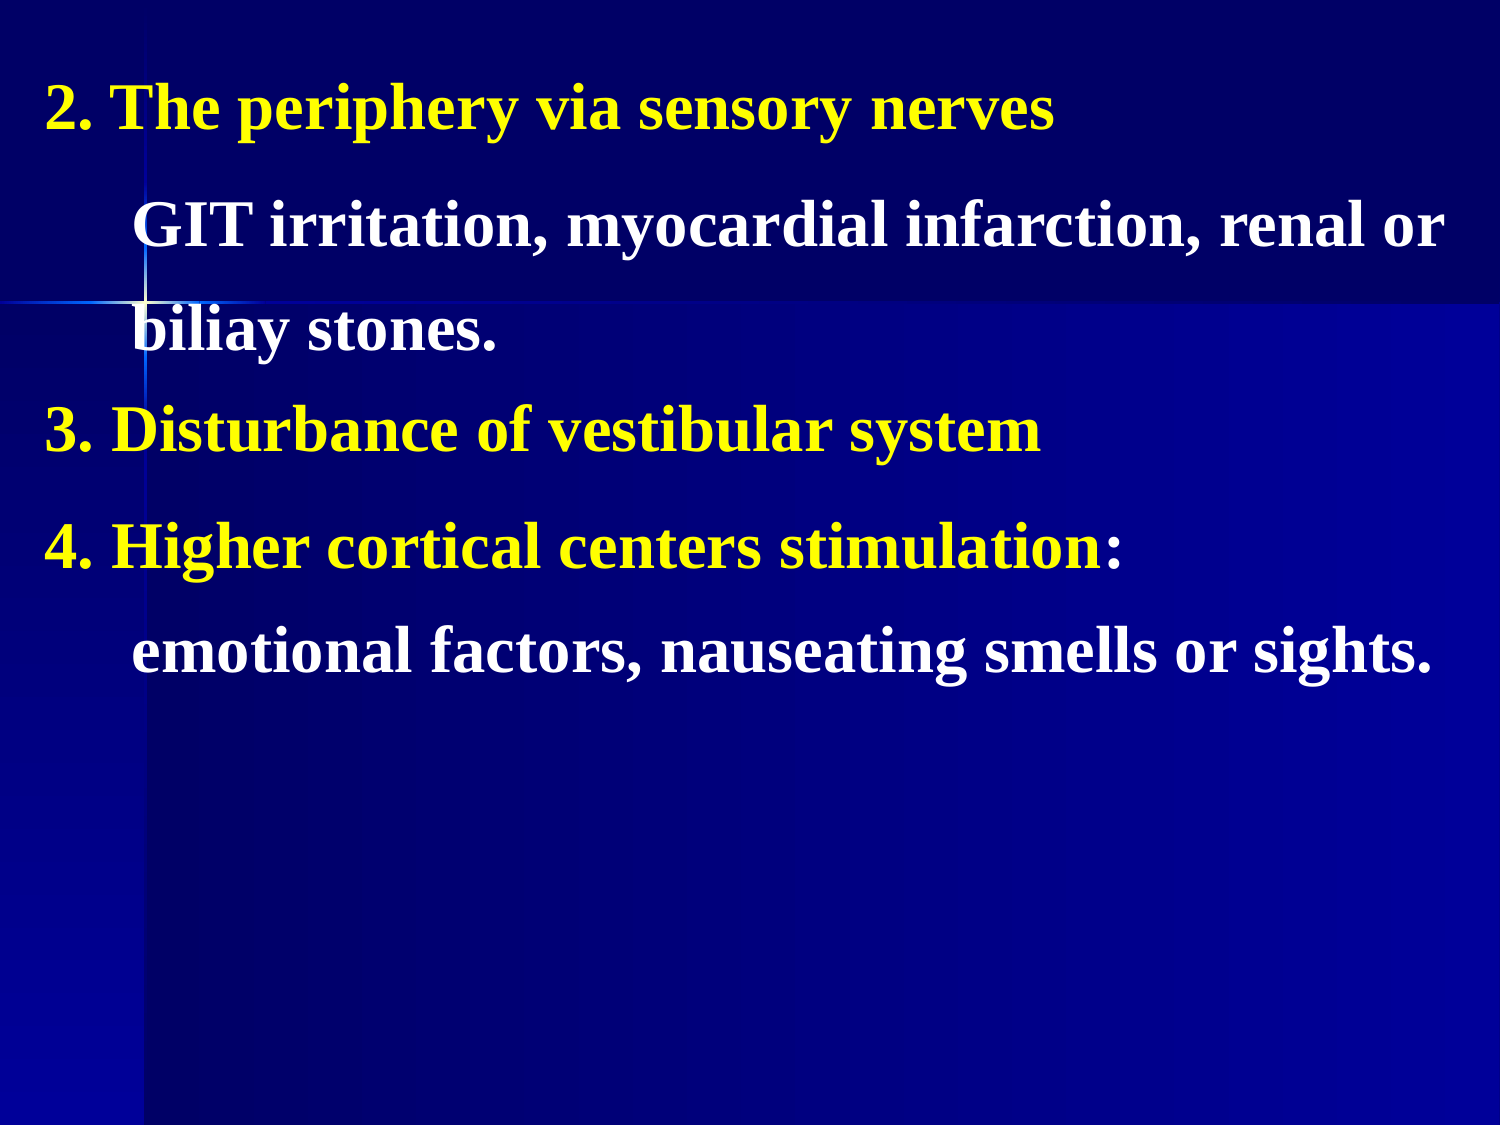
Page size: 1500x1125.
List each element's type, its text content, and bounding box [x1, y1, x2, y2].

list 2. The periphery via sensory nerves GIT irritation, myocardial infarction, renal or biliay stones. 3. Disturbance of vestibular system 4. Higher cortical centers stimulation: emotional factors, nauseating smells or sights. [29, 30, 1471, 1083]
